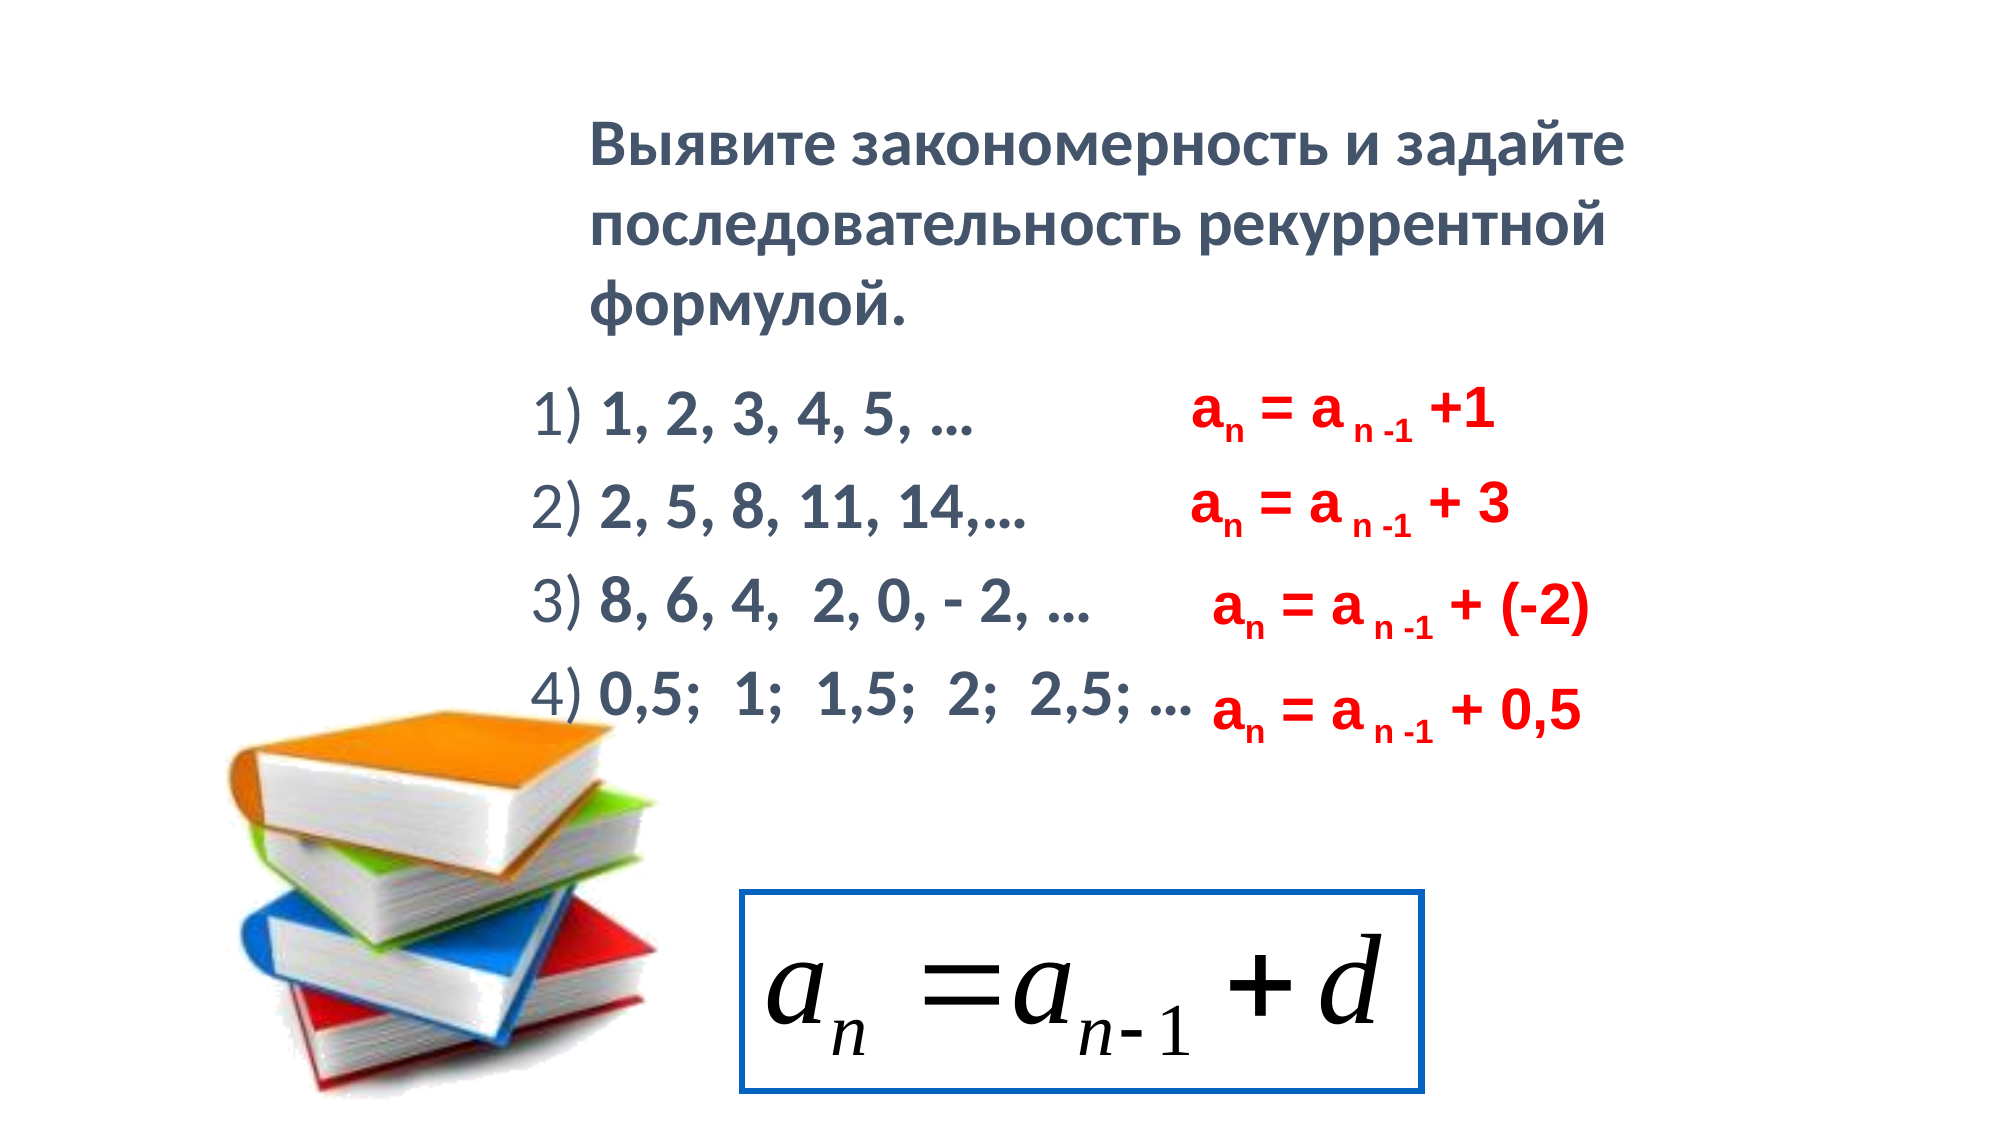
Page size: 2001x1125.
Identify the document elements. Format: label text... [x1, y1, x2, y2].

text_box 1) 1, 2, 3, 4, 5, … 2) 2, 5, 8, 11, 14,… 3) 8, 6, 4, 2, 0, - 2, … 4) 0,5; 1; 1,5; 2; 2,5; … [515, 361, 1237, 1018]
text_box Выявите закономерность и задайте последовательность рекуррентной формулой. [574, 91, 1677, 362]
picture [184, 641, 704, 1125]
text_box an = a n -1 + 3 [1175, 457, 1613, 552]
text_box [745, 895, 1419, 1088]
text_box an = a n -1 + 0,5 [1197, 663, 1653, 758]
text_box an = a n -1 + (-2) [1197, 559, 1706, 654]
text_box an = a n -1 +1 [1177, 361, 1674, 457]
